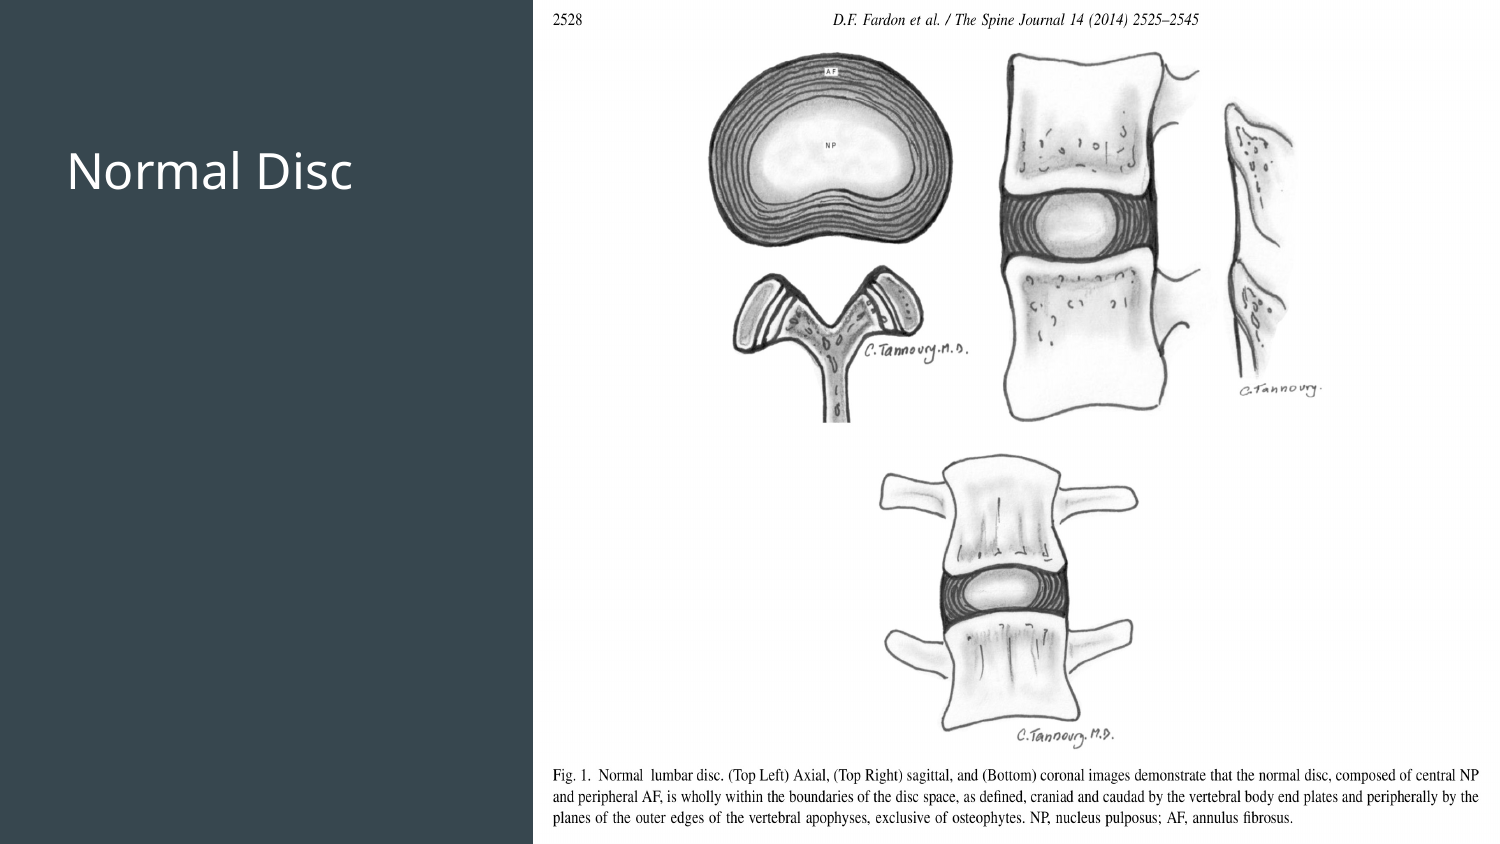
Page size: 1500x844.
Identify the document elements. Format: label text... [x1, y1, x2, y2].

title Normal Disc [51, 91, 512, 216]
picture [533, 0, 1500, 844]
